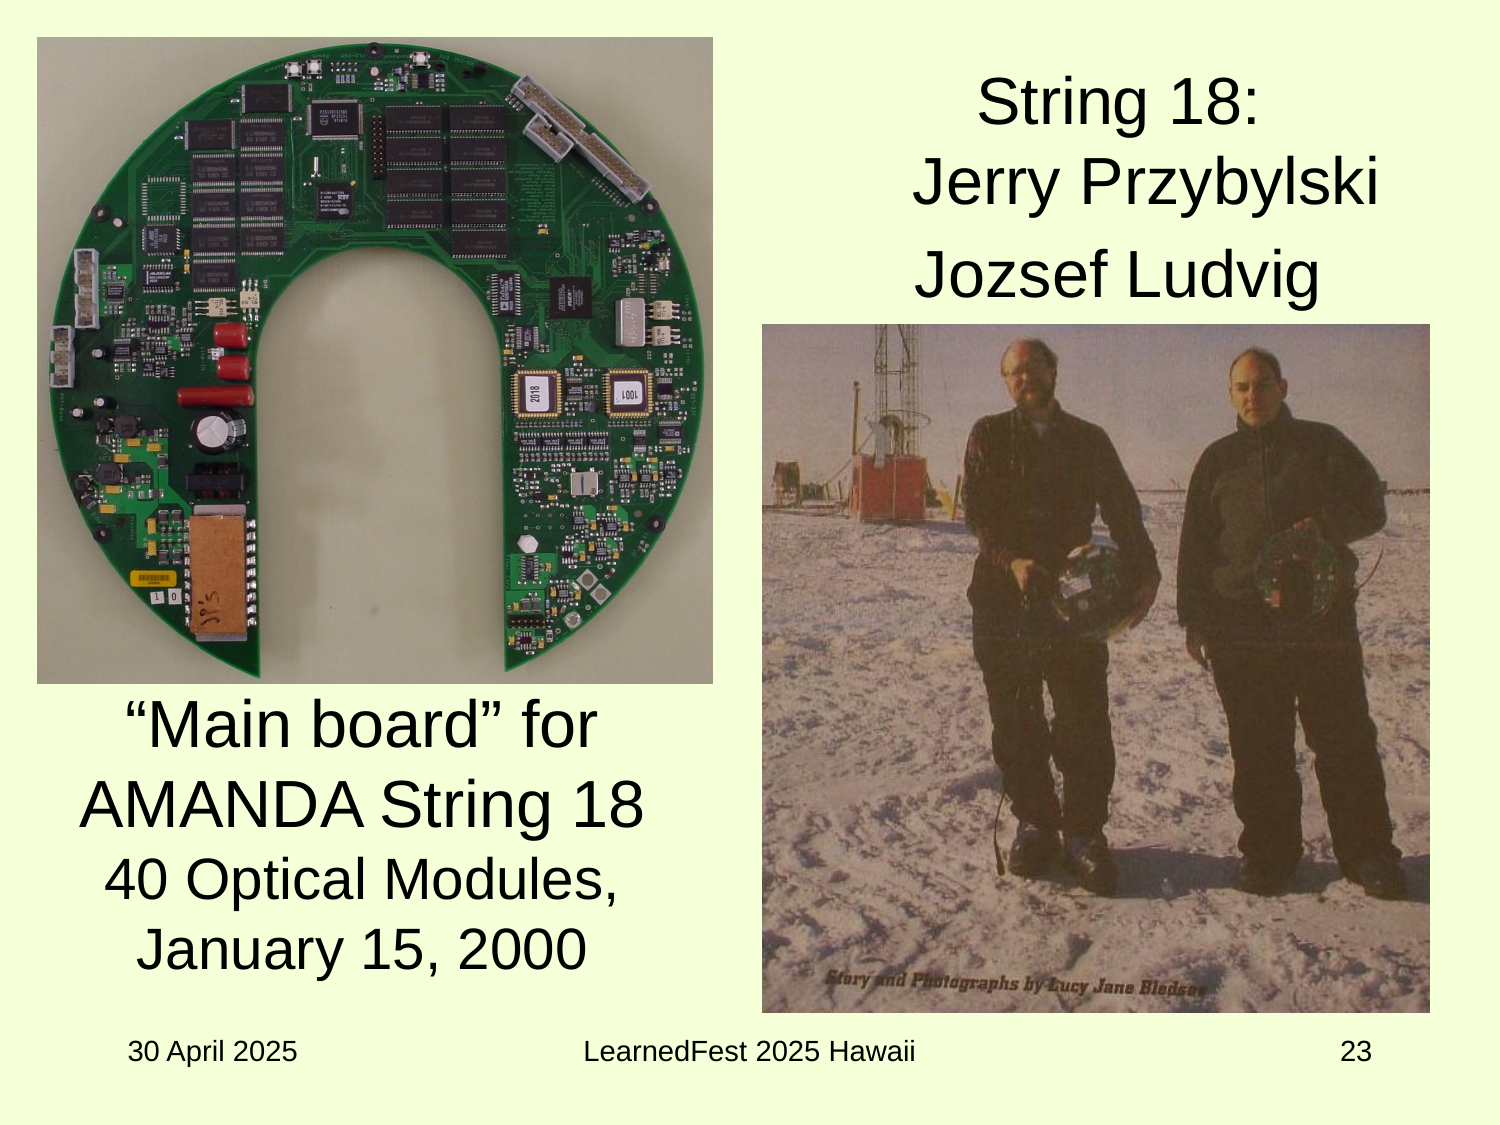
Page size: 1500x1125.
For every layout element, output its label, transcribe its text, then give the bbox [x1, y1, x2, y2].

picture [762, 324, 1430, 1013]
slide_number 23 [1074, 1025, 1388, 1100]
picture [37, 37, 713, 684]
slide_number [112, 1025, 425, 1100]
title “Main board” for AMANDA String 18 40 Optical Modules, January 15, 2000 [62, 684, 663, 1000]
footer LearnedFest 2025 Hawaii [512, 1025, 988, 1100]
list String 18: Jerry Przybylski Jozsef Ludvig [774, 50, 1463, 913]
